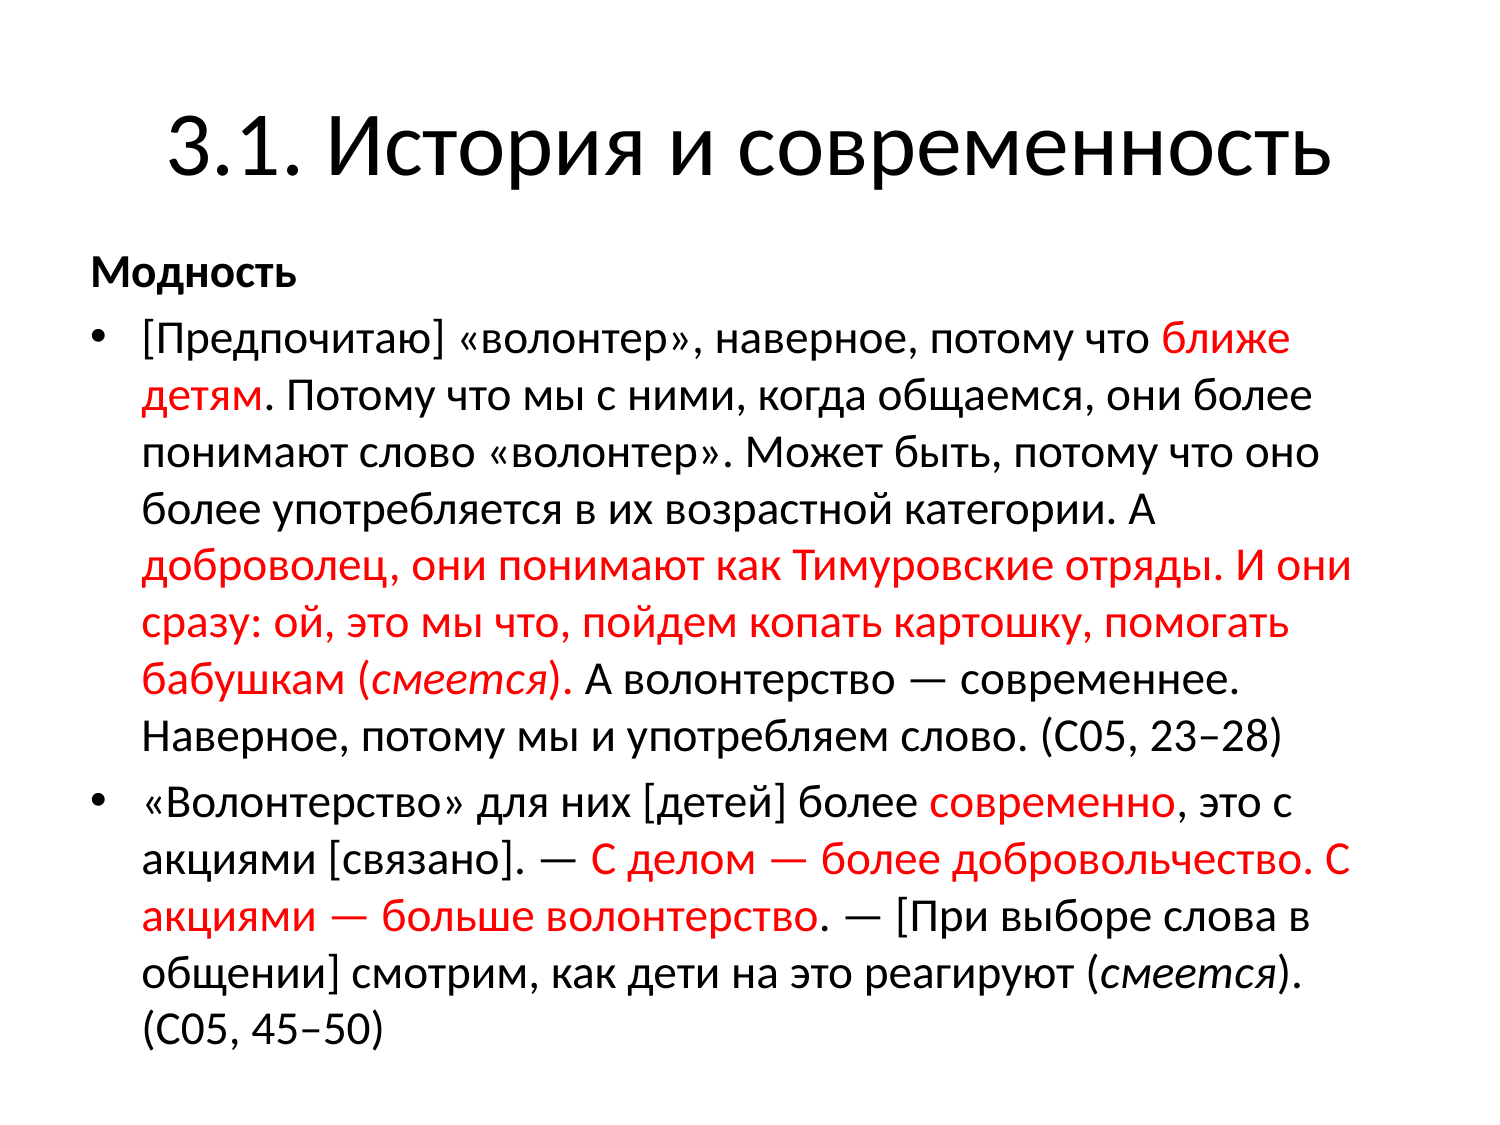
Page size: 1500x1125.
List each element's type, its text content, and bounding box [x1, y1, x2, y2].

list Модность [Предпочитаю] «волонтер», наверное, потому что ближе детям. Потому что мы с ними, когда общаемся, они более понимают слово «волонтер». Может быть, потому что оно более употребляется в их возрастной категории. А доброволец, они понимают как Тимуровские отряды. И они сразу: ой, это мы что, пойдем копать картошку, помогать бабушкам (смеется). А волонтерство — современнее. Наверное, потому мы и употребляем слово. (С05, 23–28) «Волонтерство» для них [детей] более современно, это с акциями [связано]. — С делом — более добровольчество. С акциями — больше волонтерство. — [При выборе слова в общении] смотрим, как дети на это реагируют (смеется). (С05, 45–50) [75, 232, 1425, 1075]
title 3.1. История и современность [75, 45, 1425, 232]
